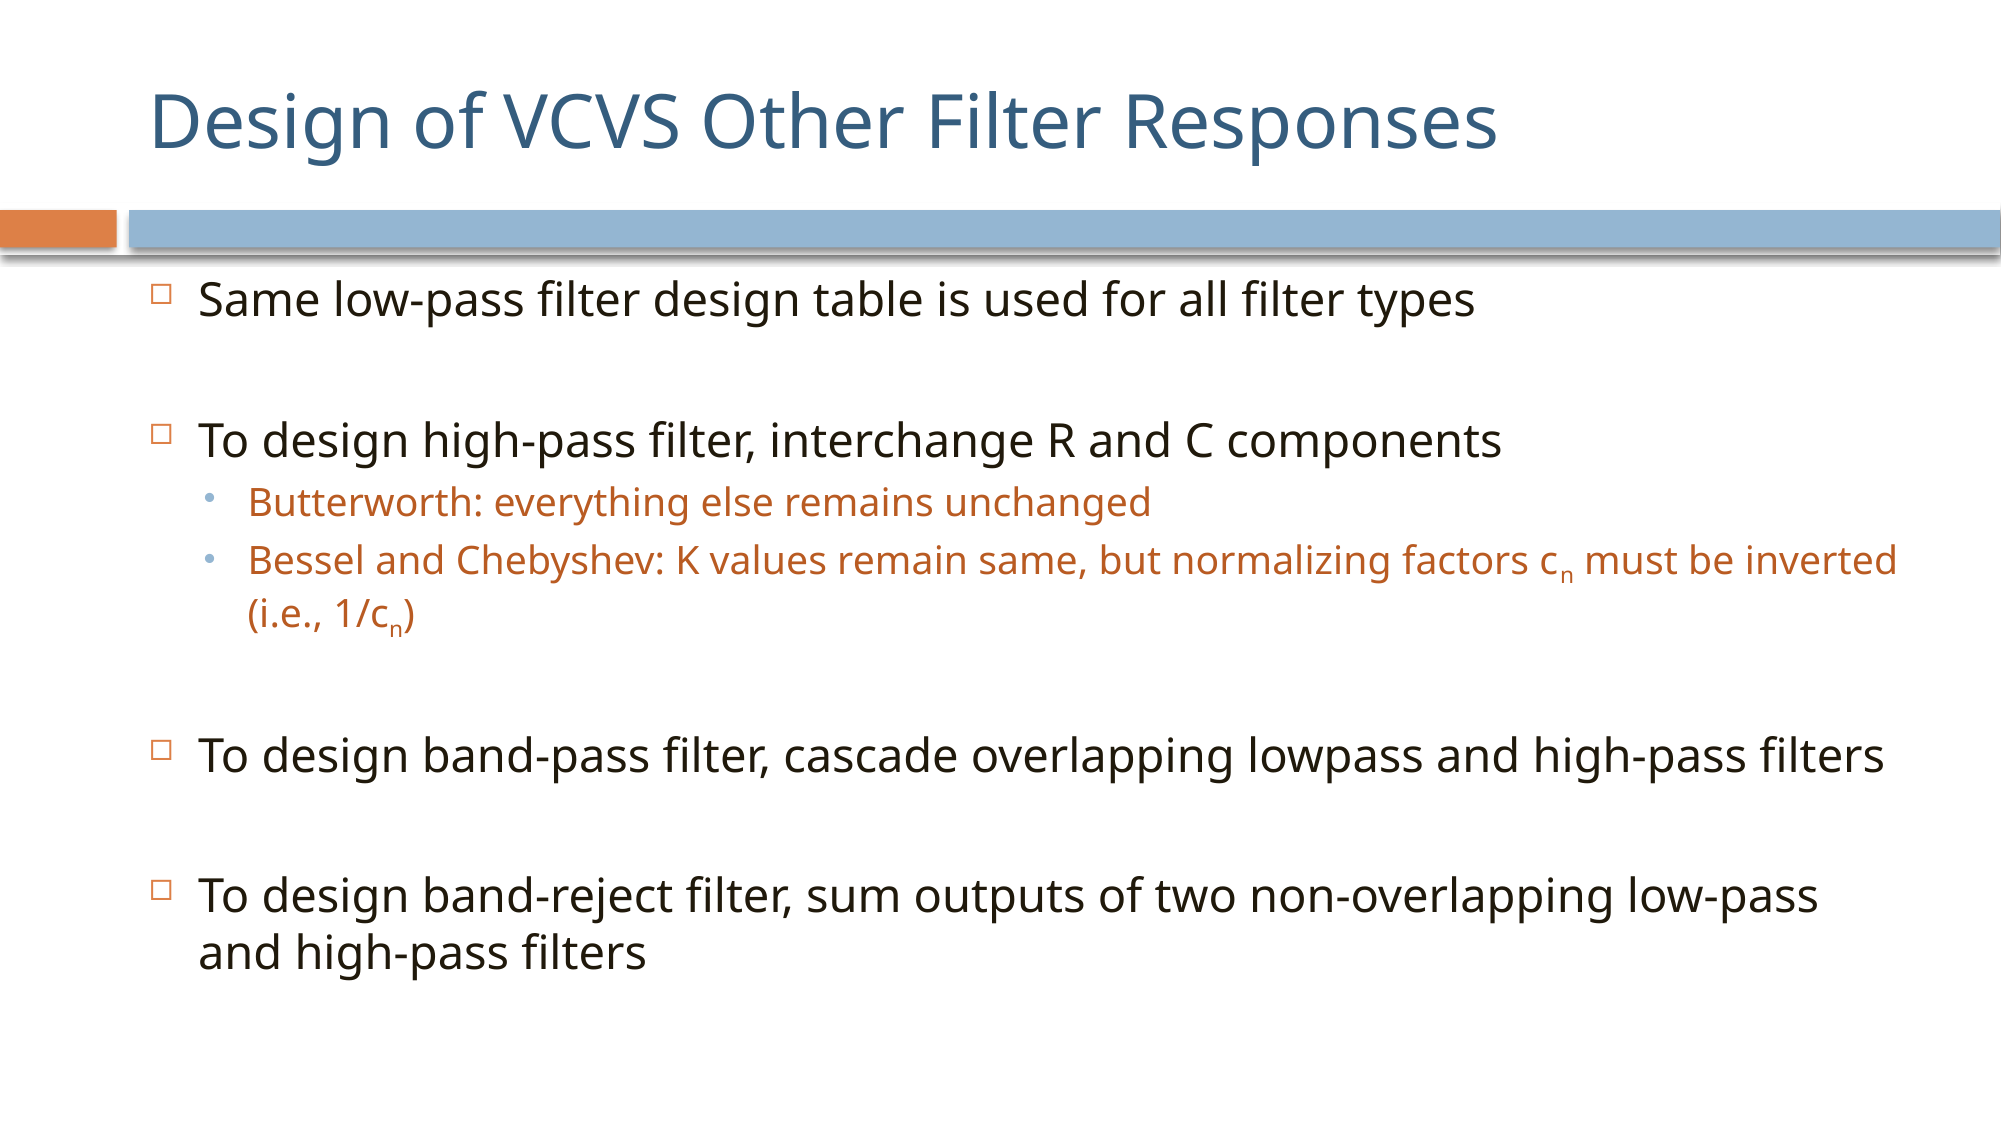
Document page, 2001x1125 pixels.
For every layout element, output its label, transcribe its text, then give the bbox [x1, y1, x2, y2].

list Same low-pass filter design table is used for all filter types To design high-pass filter, interchange R and C components Butterworth: everything else remains unchanged Bessel and Chebyshev: K values remain same, but normalizing factors cn must be inverted (i.e., 1/cn) To design band-pass filter, cascade overlapping lowpass and high-pass filters To design band-reject filter, sum outputs of two non-overlapping low-pass and high-pass filters [133, 262, 1918, 1000]
title Design of VCVS Other Filter Responses [133, 37, 1918, 200]
